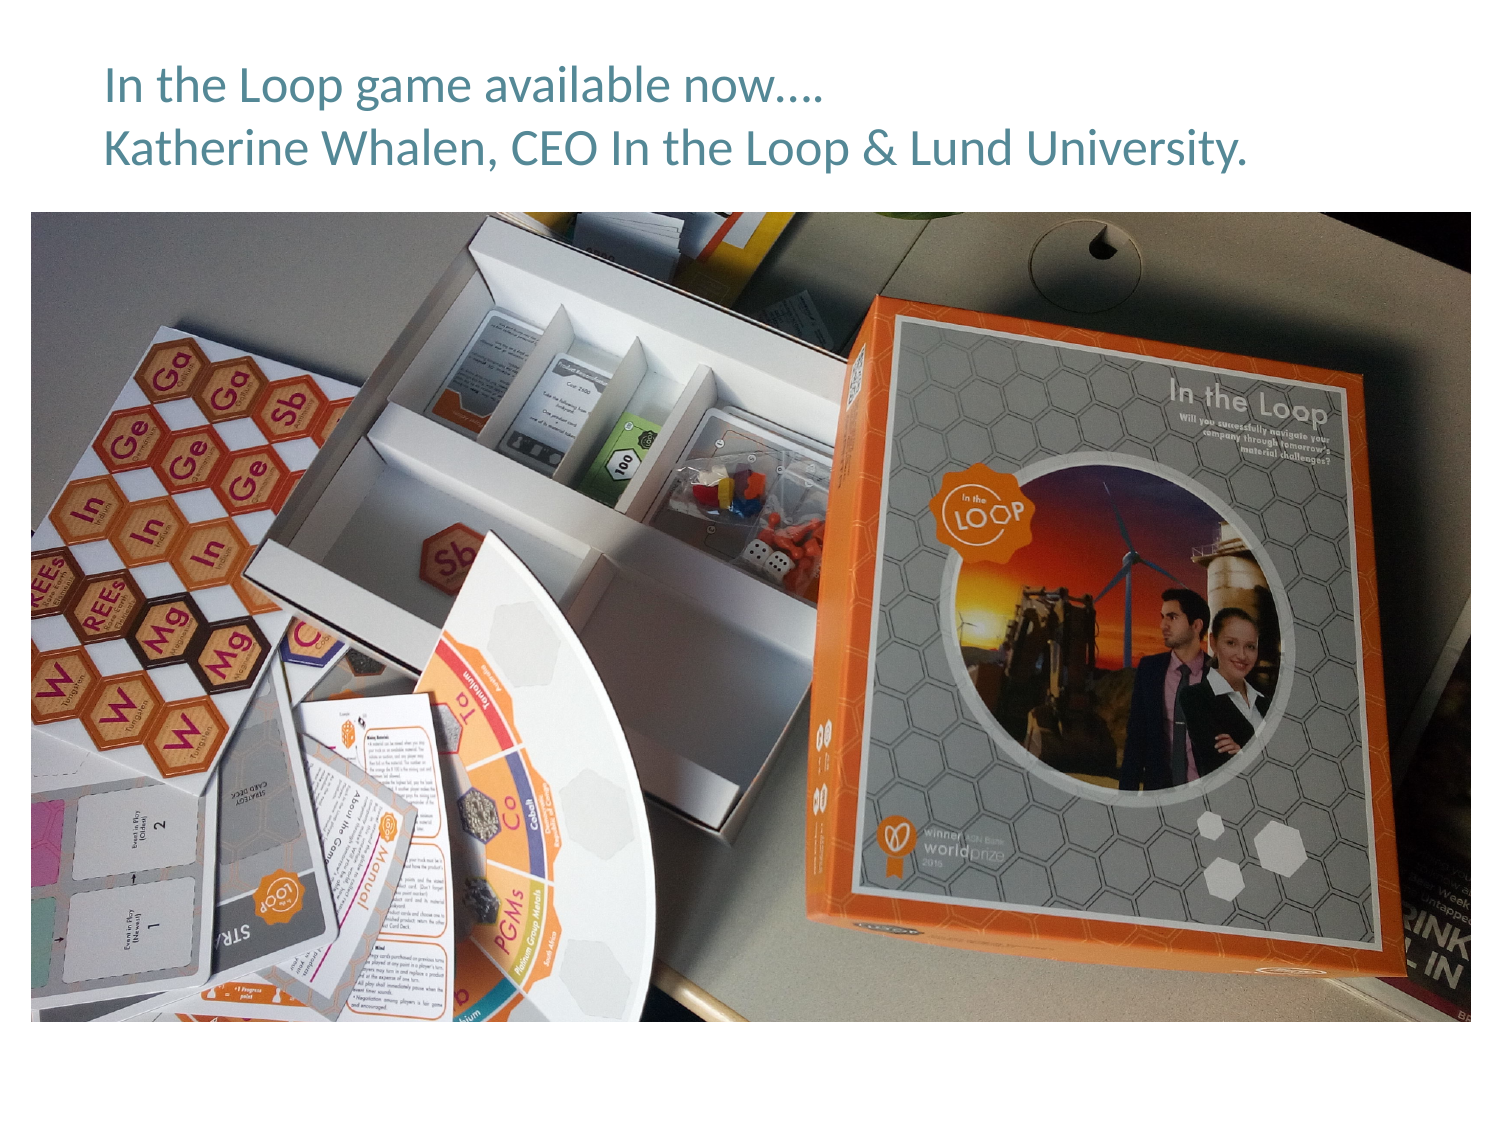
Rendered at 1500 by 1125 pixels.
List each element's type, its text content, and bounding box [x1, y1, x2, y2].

picture [30, 212, 1471, 1023]
text_box In the Loop game available now…. Katherine Whalen, CEO In the Loop & Lund University. [88, 42, 1364, 210]
